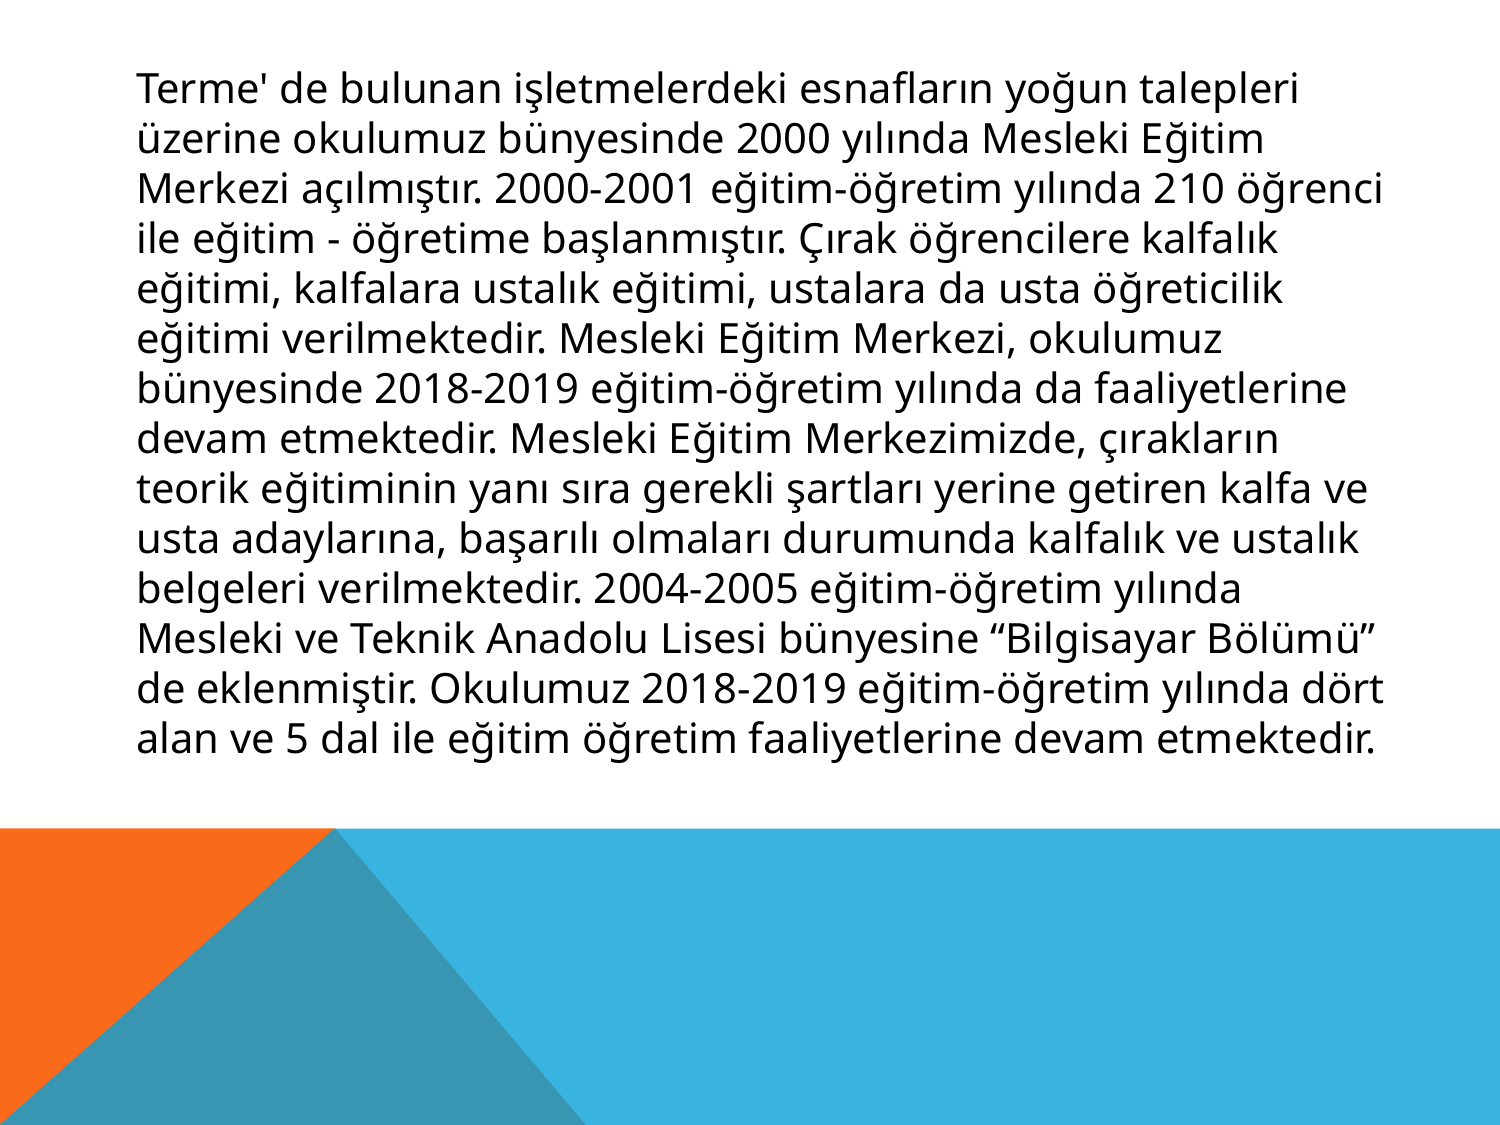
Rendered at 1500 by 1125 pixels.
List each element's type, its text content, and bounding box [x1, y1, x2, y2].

list Terme' de bulunan işletmelerdeki esnafların yoğun talepleri üzerine okulumuz bünyesinde 2000 yılında Mesleki Eğitim Merkezi açılmıştır. 2000-2001 eğitim-öğretim yılında 210 öğrenci ile eğitim - öğretime başlanmıştır. Çırak öğrencilere kalfalık eğitimi, kalfalara ustalık eğitimi, ustalara da usta öğreticilik eğitimi verilmektedir. Mesleki Eğitim Merkezi, okulumuz bünyesinde 2018-2019 eğitim-öğretim yılında da faaliyetlerine devam etmektedir. Mesleki Eğitim Merkezimizde, çırakların teorik eğitiminin yanı sıra gerekli şartları yerine getiren kalfa ve usta adaylarına, başarılı olmaları durumunda kalfalık ve ustalık belgeleri verilmektedir. 2004-2005 eğitim-öğretim yılında Mesleki ve Teknik Anadolu Lisesi bünyesine “Bilgisayar Bölümü” de eklenmiştir. Okulumuz 2018-2019 eğitim-öğretim yılında dört alan ve 5 dal ile eğitim öğretim faaliyetlerine devam etmektedir. [64, 54, 1417, 787]
